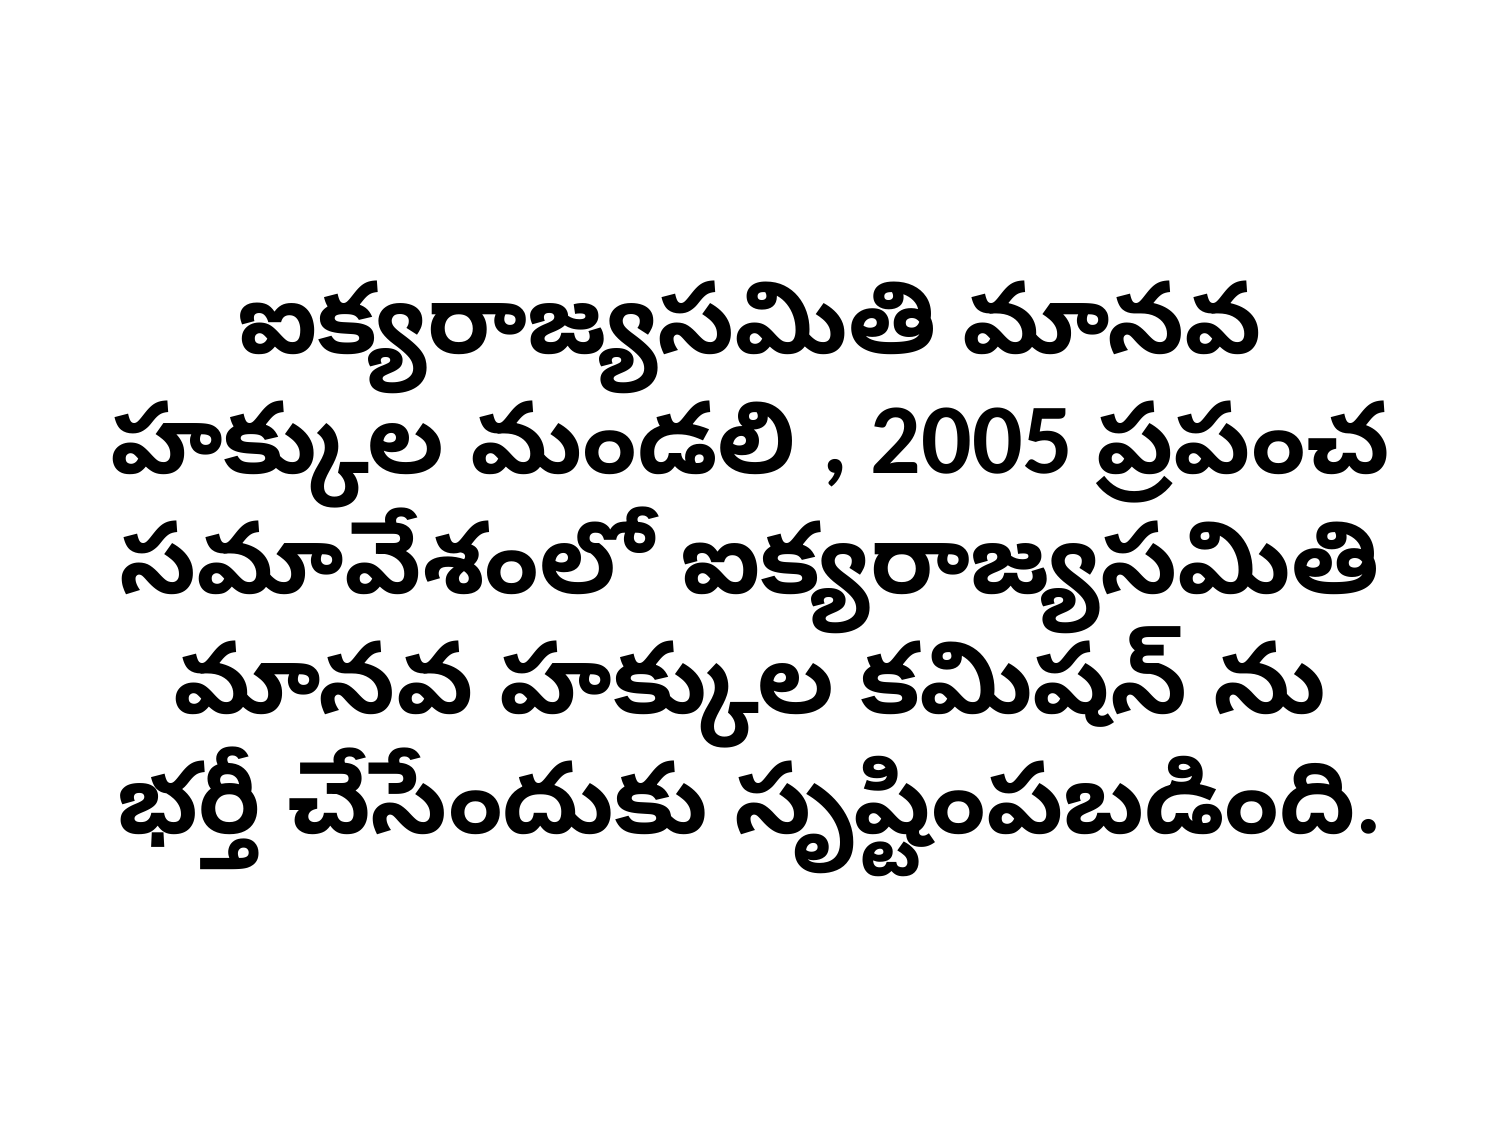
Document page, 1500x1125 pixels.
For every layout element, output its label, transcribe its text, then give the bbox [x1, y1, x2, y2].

title ఐక్యరాజ్యసమితి మానవ హక్కుల మండలి , 2005 ప్రపంచ సమావేశంలో ఐక్యరాజ్యసమితి మానవ హక్కుల కమిషన్ ను భర్తీ చేసేందుకు సృష్టింపబడింది. [75, 45, 1425, 1063]
